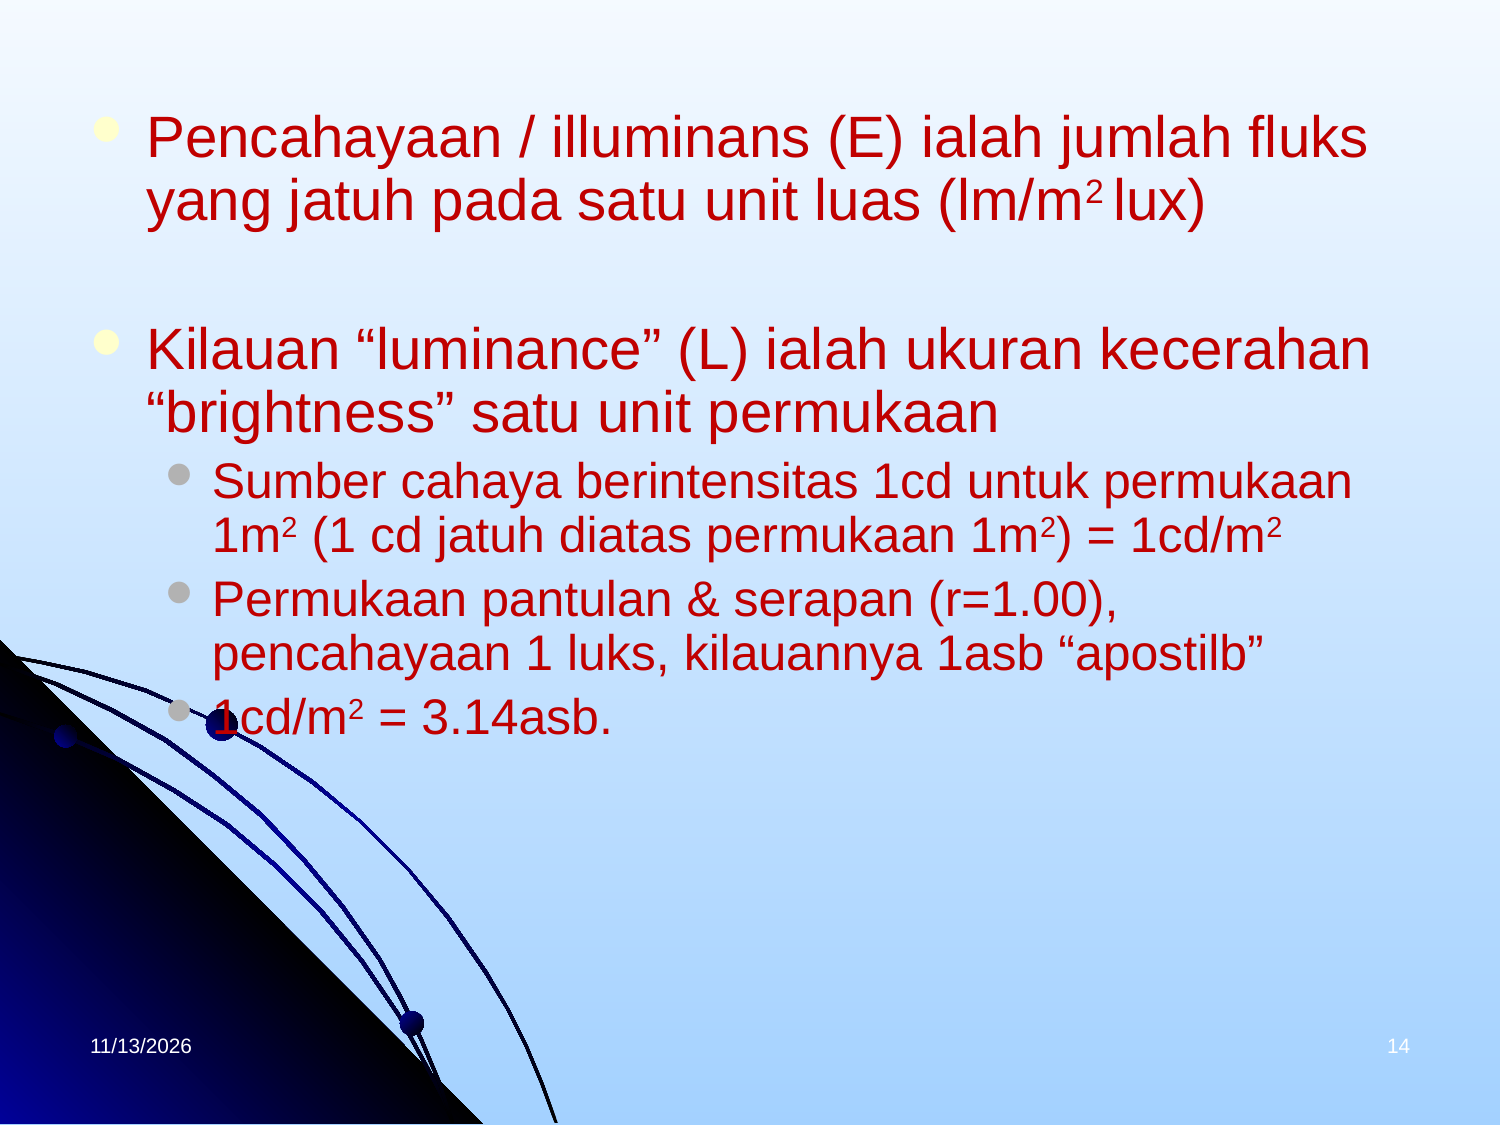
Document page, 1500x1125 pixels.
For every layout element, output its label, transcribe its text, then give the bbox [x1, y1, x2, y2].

list Pencahayaan / illuminans (E) ialah jumlah fluks yang jatuh pada satu unit luas (lm/m2 lux) Kilauan “luminance” (L) ialah ukuran kecerahan “brightness” satu unit permukaan Sumber cahaya berintensitas 1cd untuk permukaan 1m2 (1 cd jatuh diatas permukaan 1m2) = 1cd/m2 Permukaan pantulan & serapan (r=1.00), pencahayaan 1 luks, kilauannya 1asb “apostilb” 1cd/m2 = 3.14asb. [74, 99, 1426, 1101]
